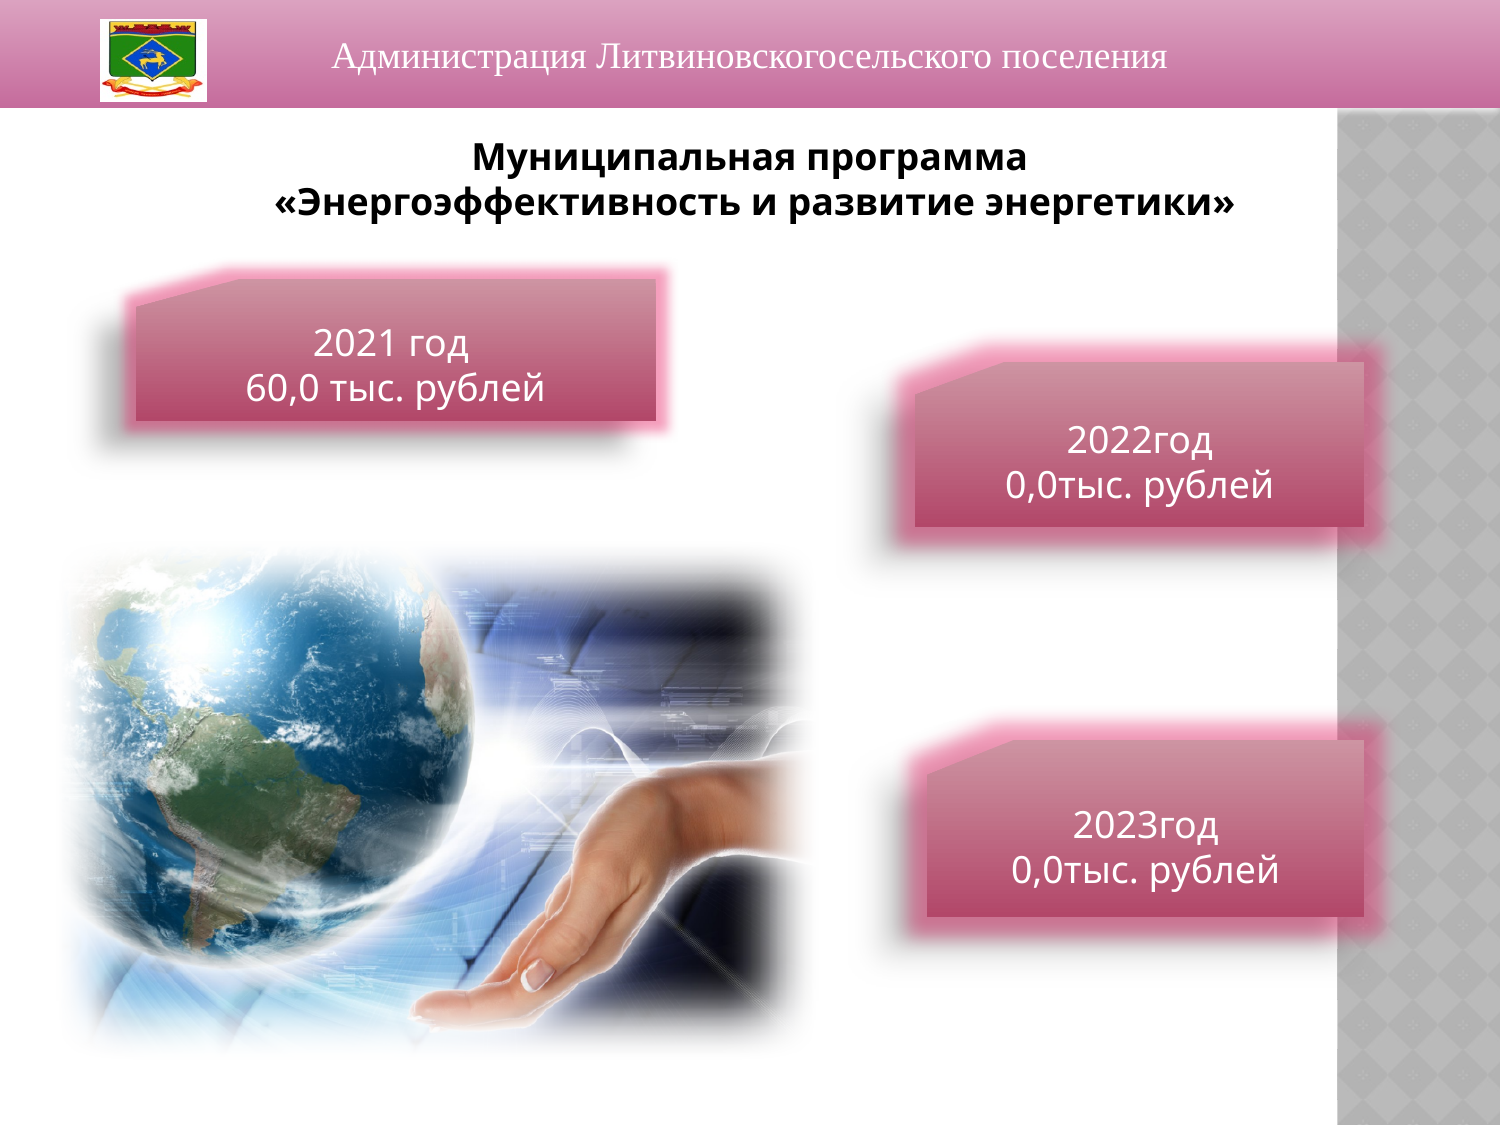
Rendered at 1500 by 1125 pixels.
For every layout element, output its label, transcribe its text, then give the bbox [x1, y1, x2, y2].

text_box Администрация Литвиновскогосельского поселения [0, 0, 1500, 108]
text_box 2021 год 60,0 тыс. рублей [135, 278, 656, 421]
text_box 2023год 0,0тыс. рублей [927, 739, 1365, 917]
picture [52, 538, 822, 1062]
text_box Муниципальная программа «Энергоэффективность и развитие энергетики» [76, 125, 1434, 231]
text_box 2022год 0,0тыс. рублей [915, 361, 1365, 528]
picture [99, 18, 207, 103]
